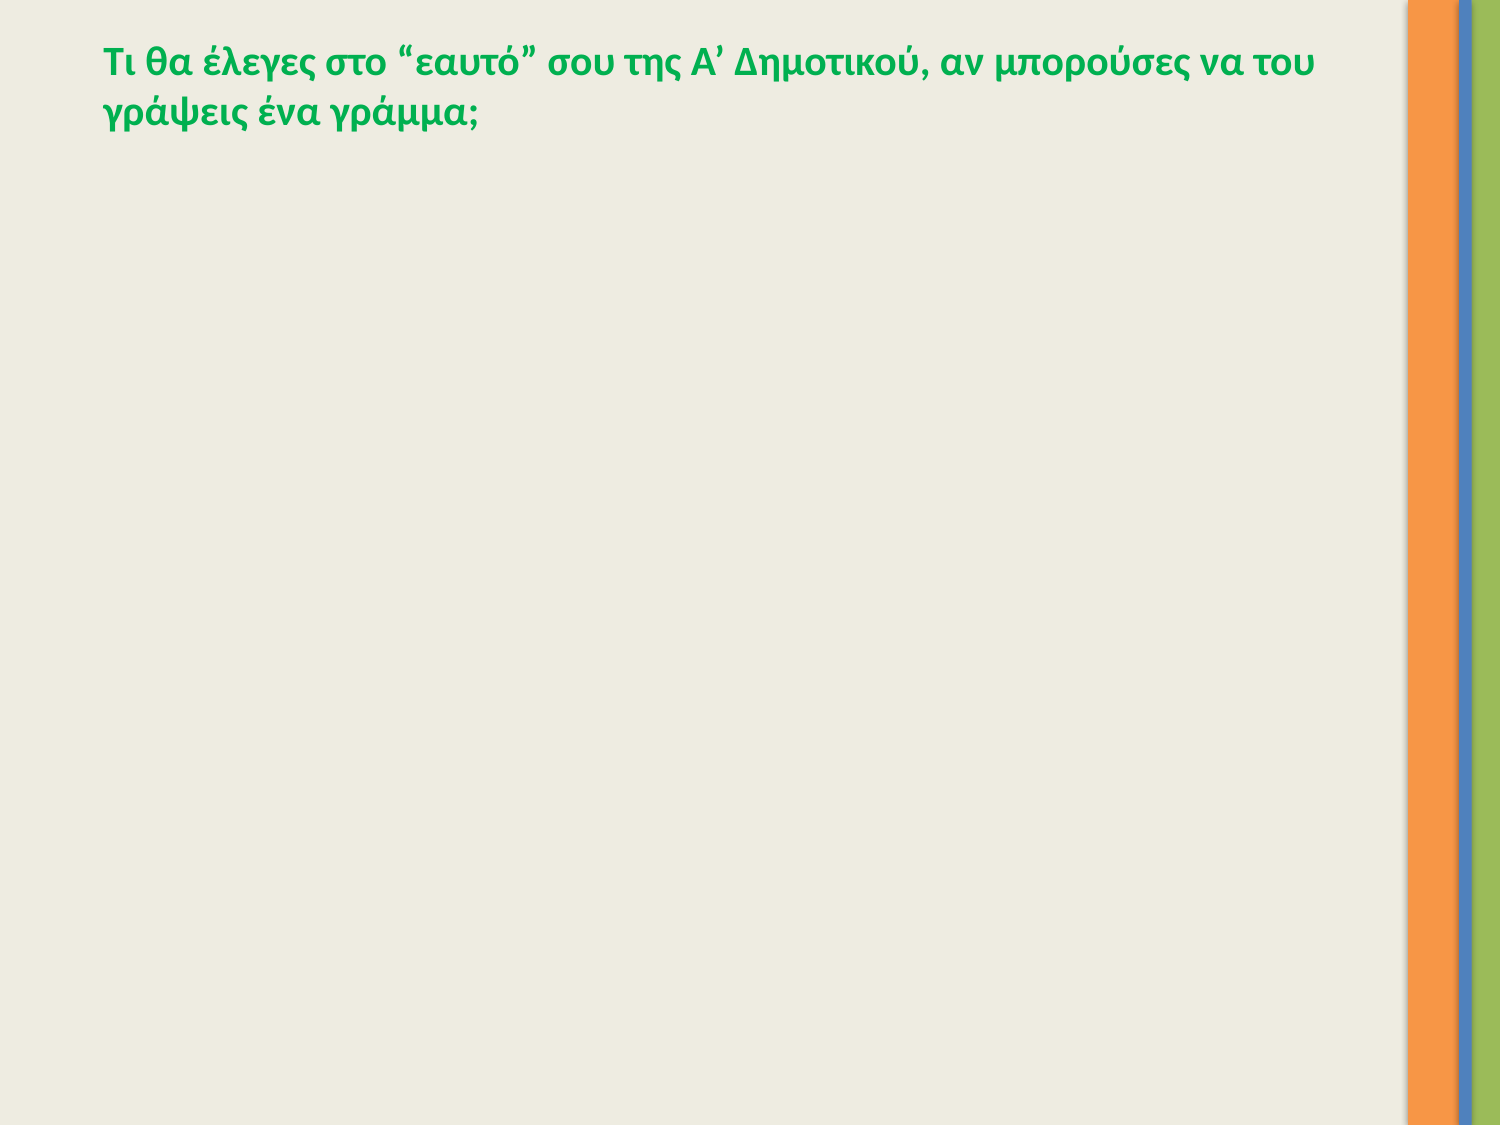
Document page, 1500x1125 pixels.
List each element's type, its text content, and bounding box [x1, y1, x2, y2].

list Τι θα έλεγες στο “εαυτό” σου της Α’ Δημοτικού, αν μπορούσες να του γράψεις ένα γράμμα; [88, 19, 1363, 433]
